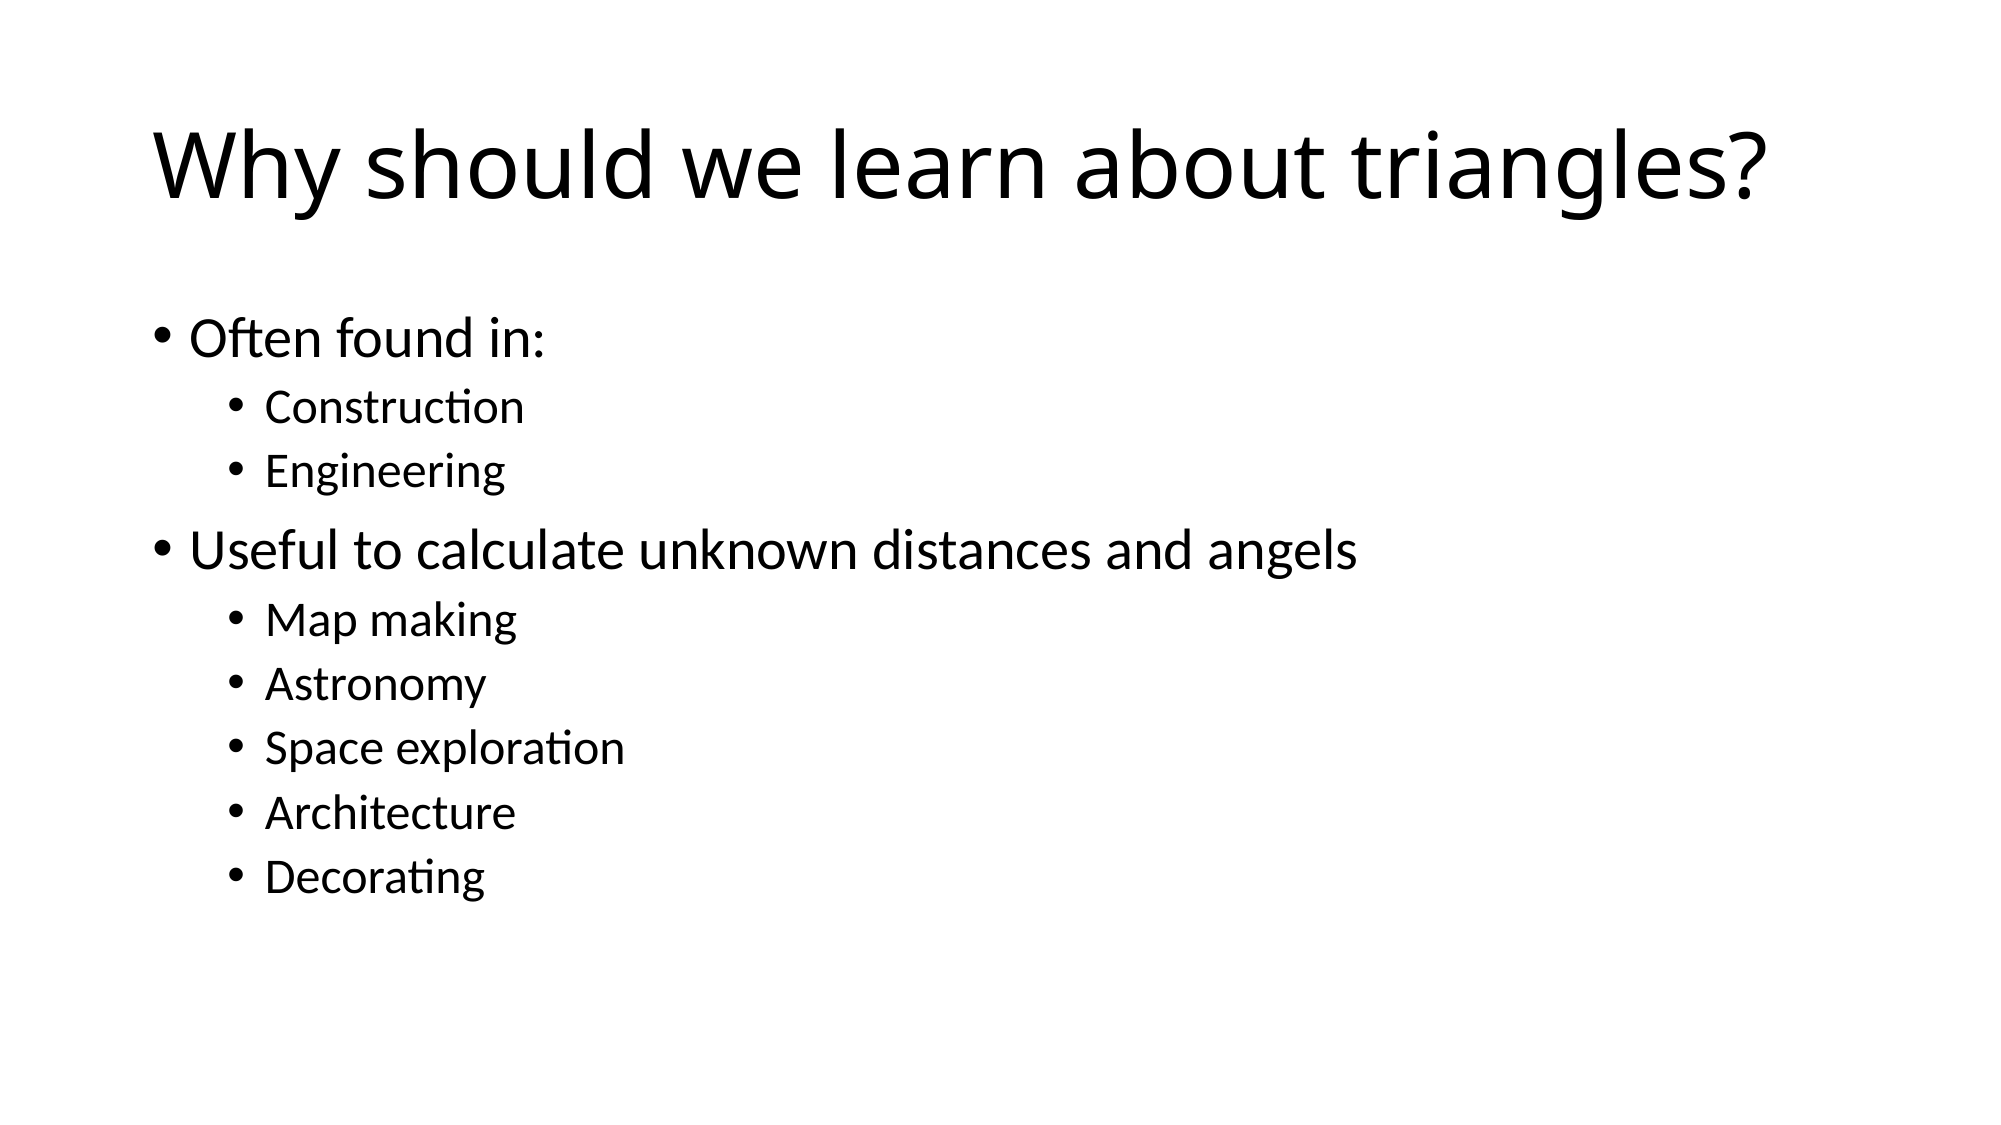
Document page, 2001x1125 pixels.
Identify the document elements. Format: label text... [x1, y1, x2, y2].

title Why should we learn about triangles? [137, 59, 1863, 278]
list Often found in: Construction Engineering Useful to calculate unknown distances and angels Map making Astronomy Space exploration Architecture Decorating [137, 299, 1863, 1014]
